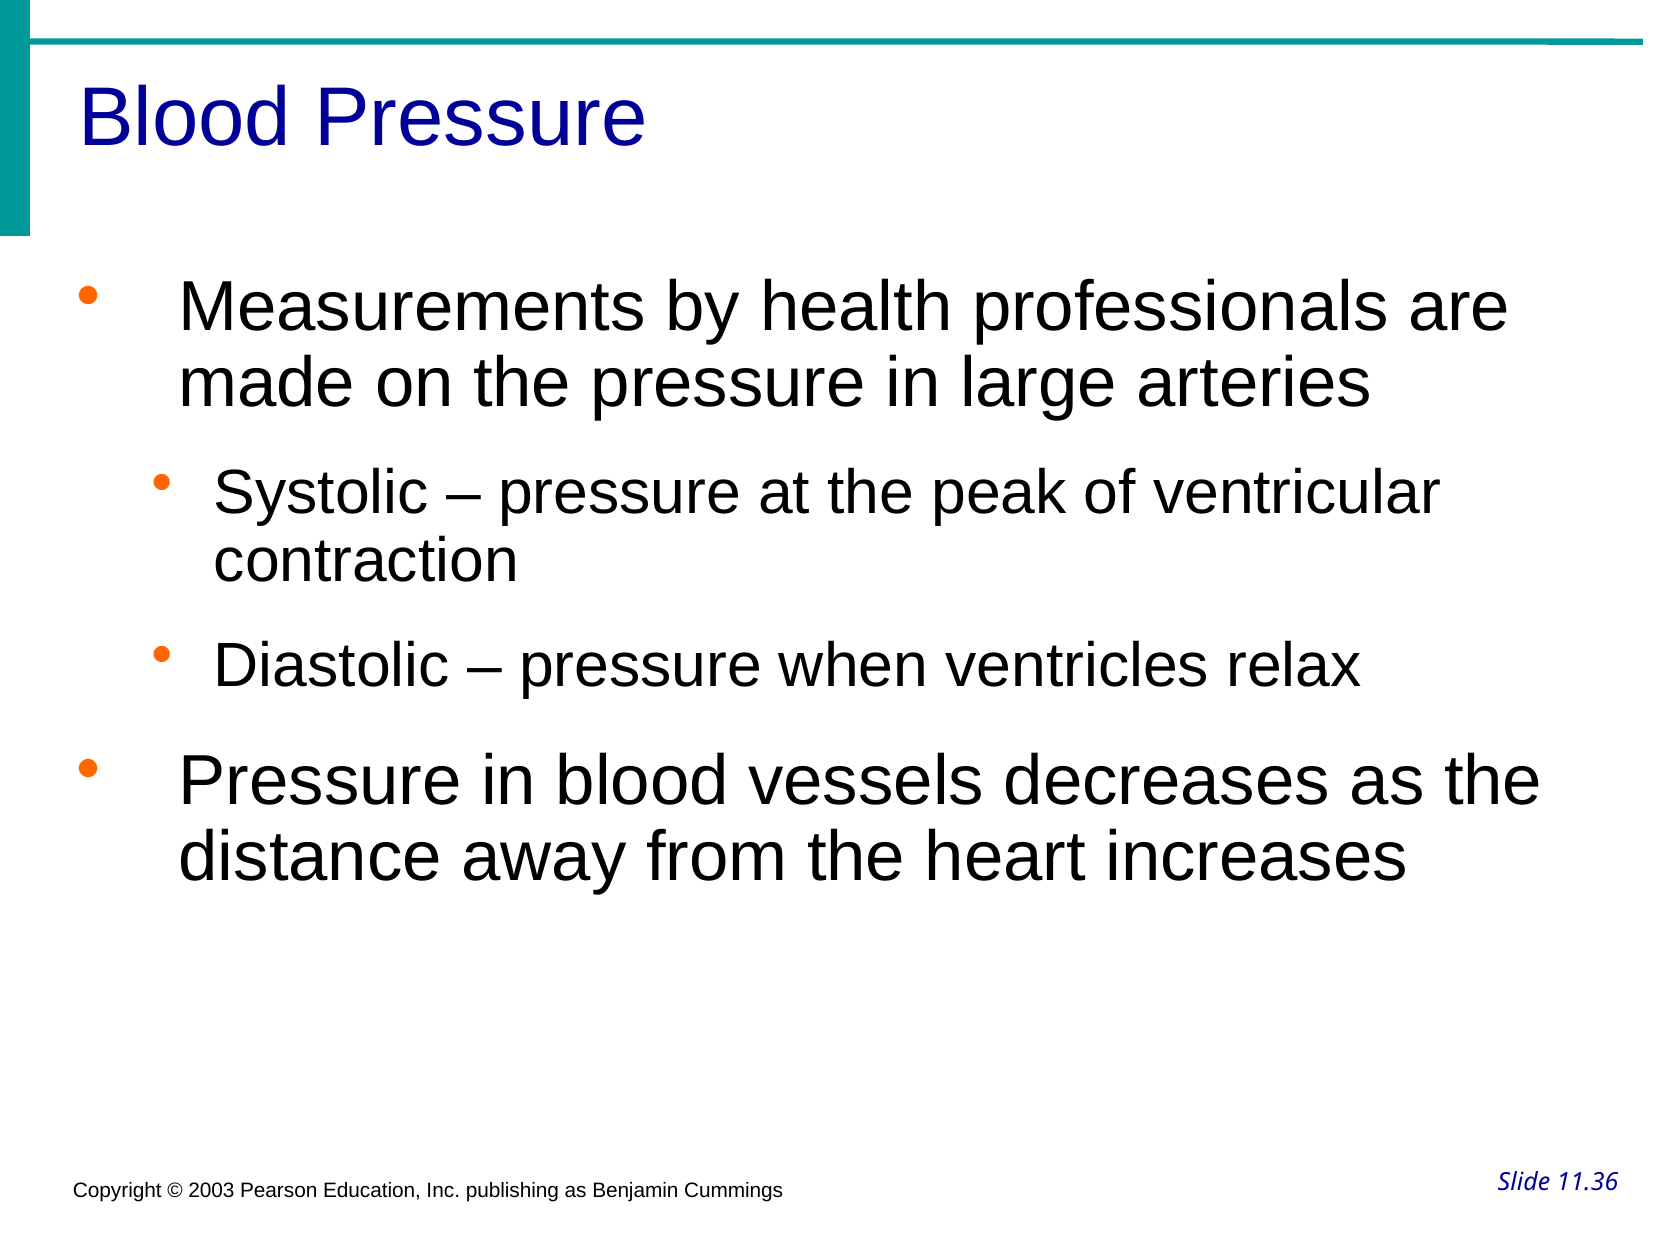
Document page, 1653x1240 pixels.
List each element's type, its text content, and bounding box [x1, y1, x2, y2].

text_box Measurements by health professionals are made on the pressure in large arteries Systolic – pressure at the peak of ventricular contraction Diastolic – pressure when ventricles relax Pressure in blood vessels decreases as the distance away from the heart increases [68, 261, 1560, 904]
text_box Copyright © 2003 Pearson Education, Inc. publishing as Benjamin Cummings [65, 1168, 791, 1209]
text_box [0, 0, 28, 234]
title Slide 11.36 [1391, 1156, 1627, 1213]
list Blood Pressure [68, 54, 1586, 183]
